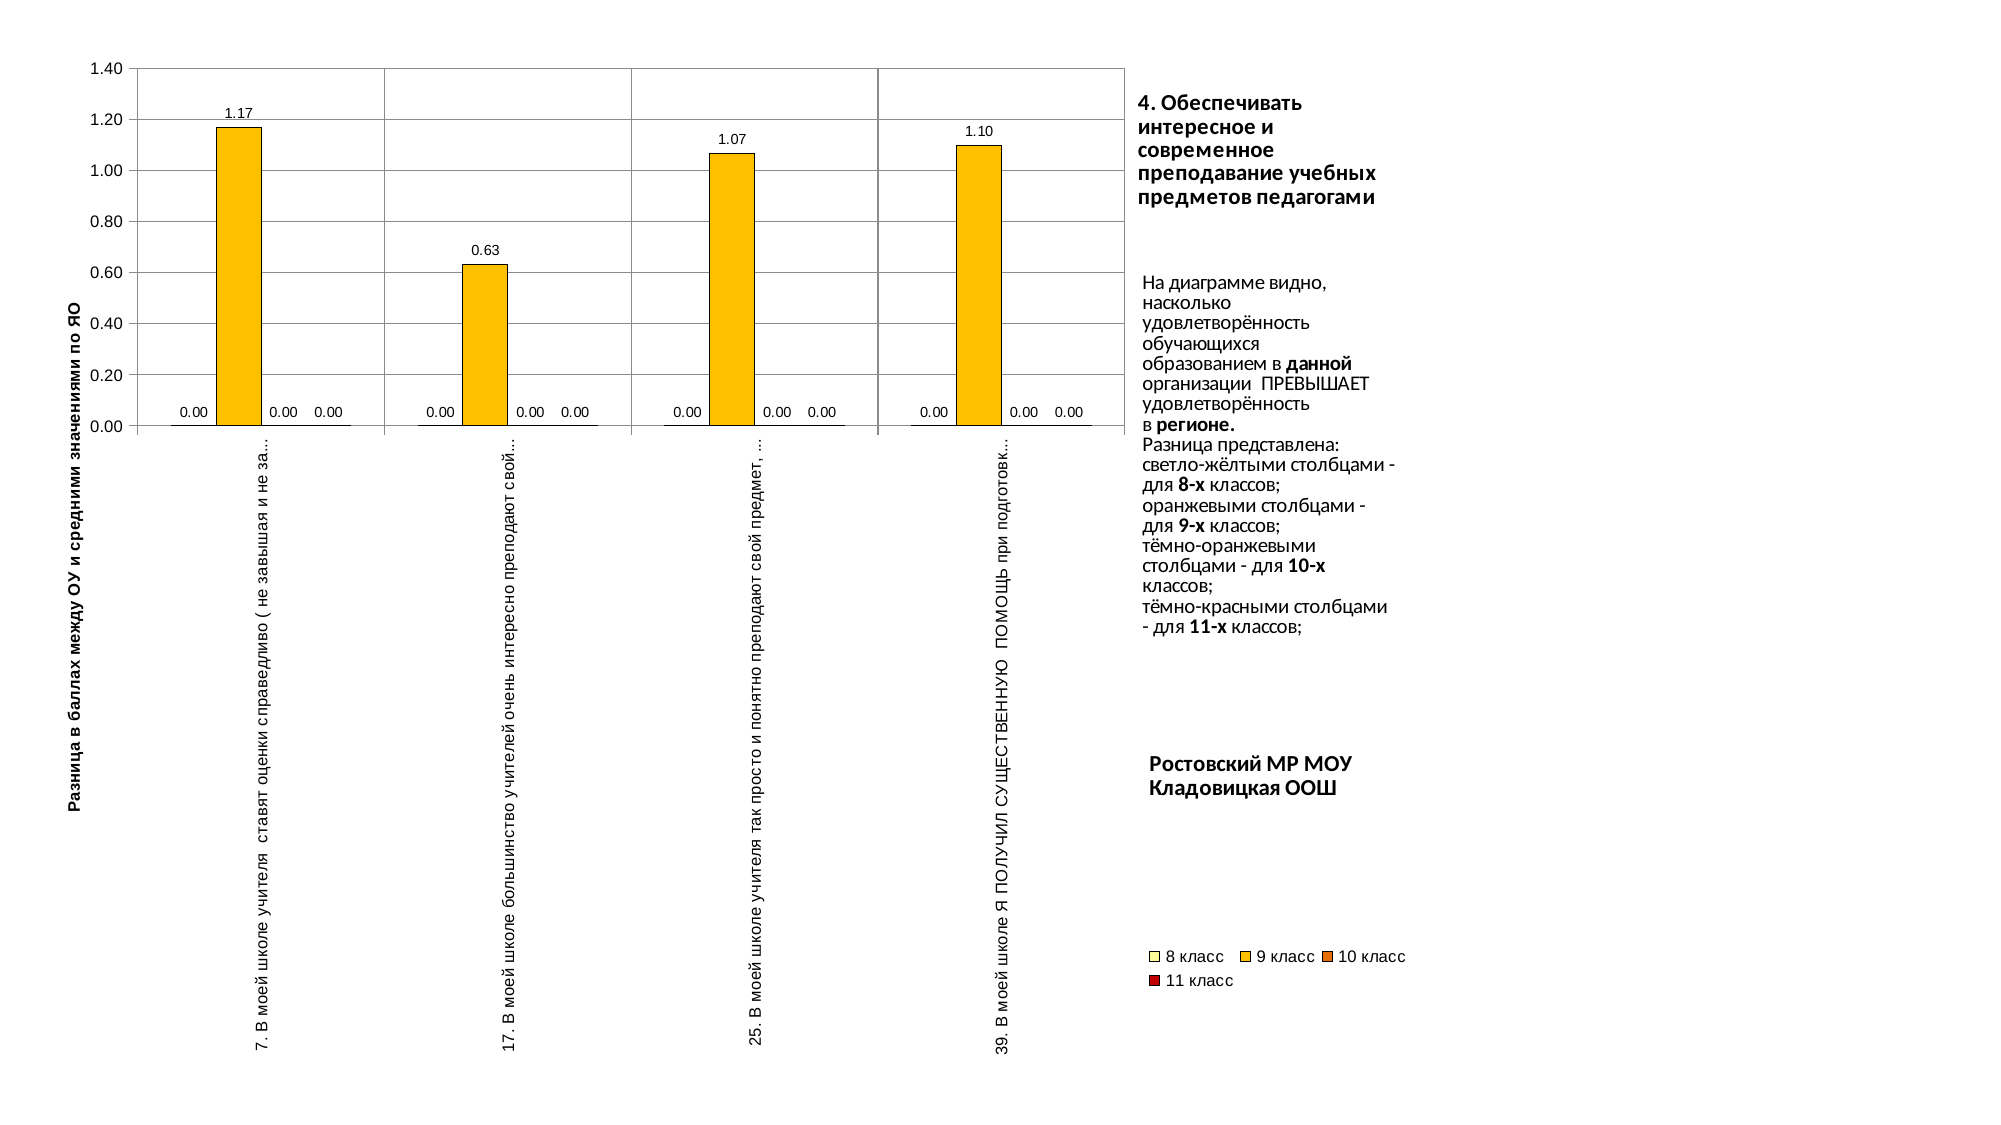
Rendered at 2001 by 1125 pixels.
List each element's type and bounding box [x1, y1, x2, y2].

chart [59, 58, 1414, 1056]
